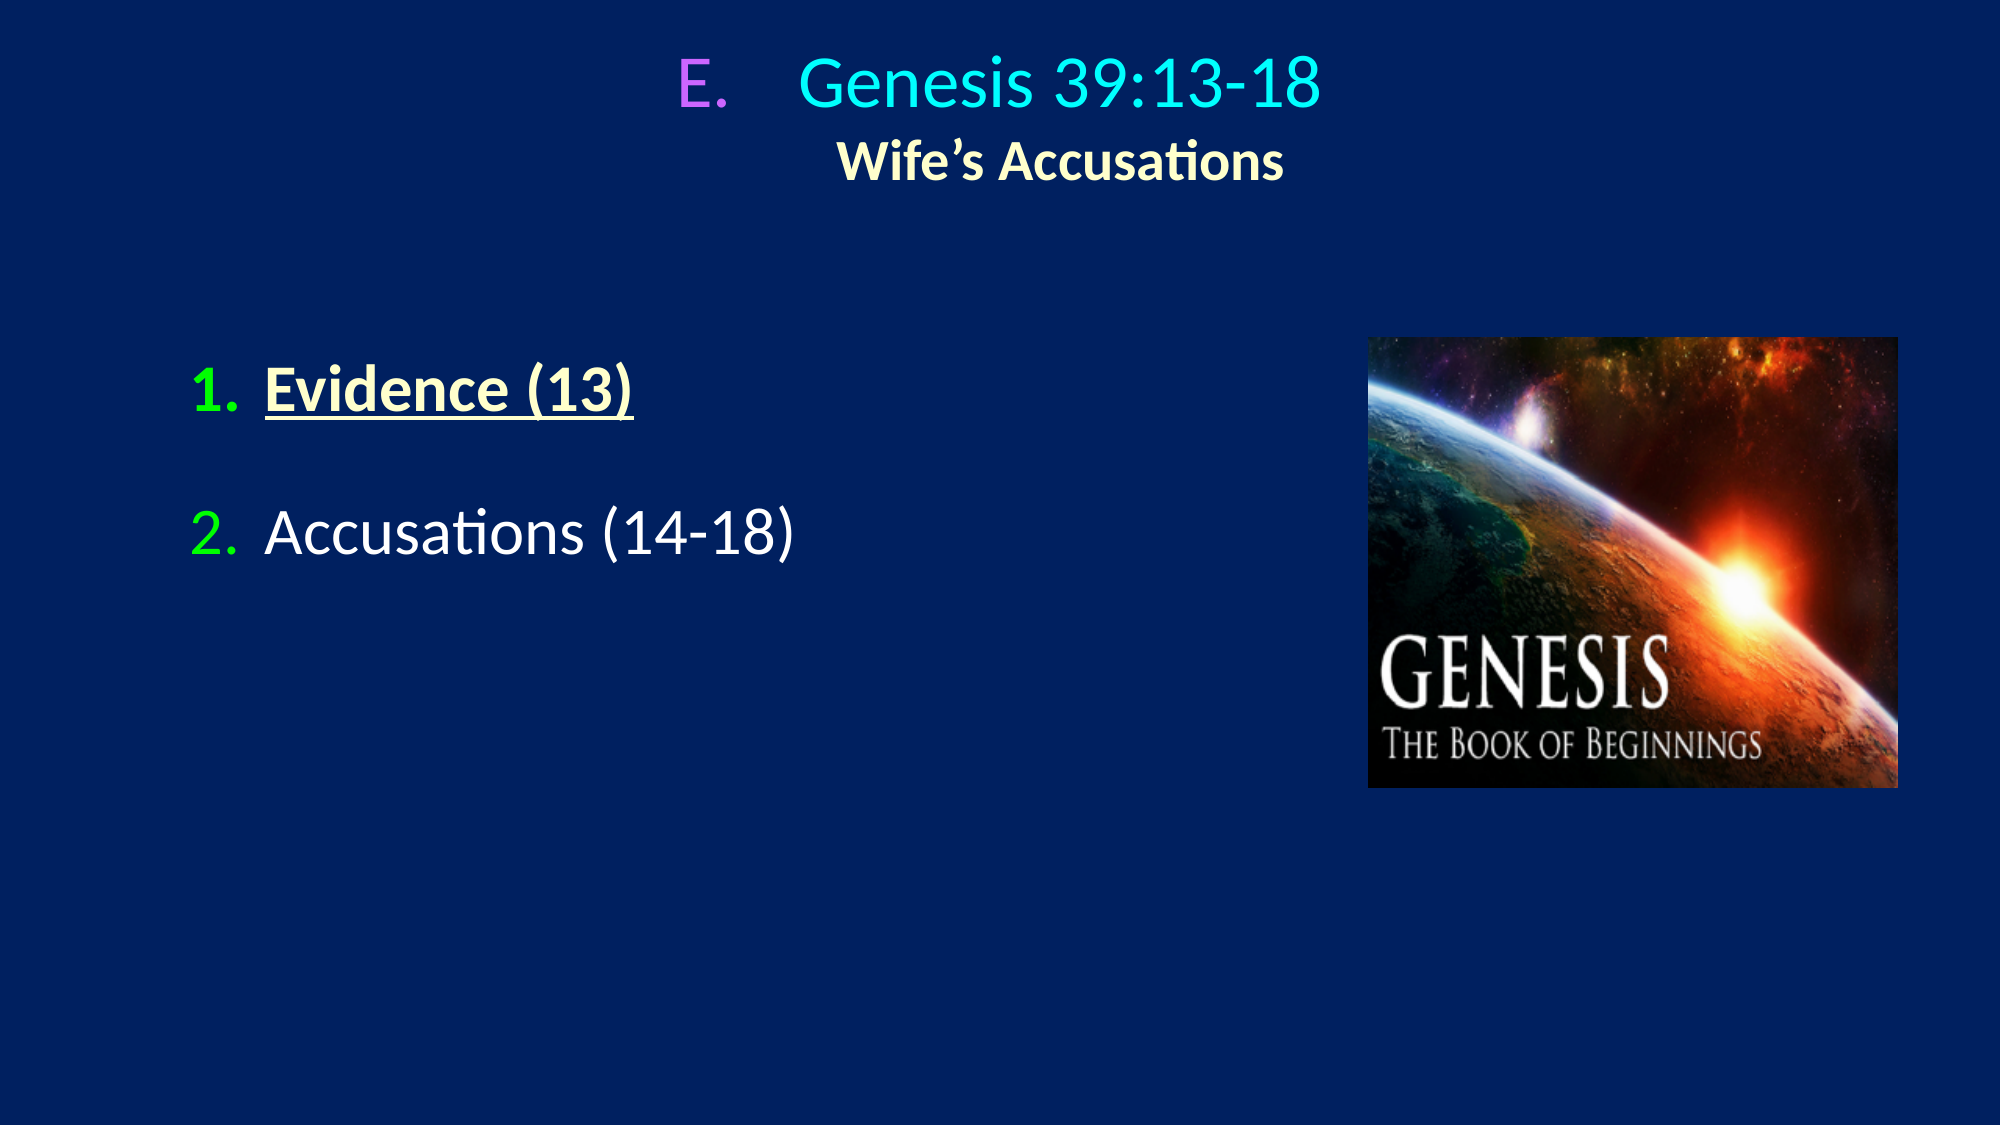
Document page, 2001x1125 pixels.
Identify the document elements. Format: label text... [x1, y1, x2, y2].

list Evidence (13) Accusations (14-18) [174, 337, 1288, 888]
picture [1367, 337, 1898, 788]
title Genesis 39:13-18 Wife’s Accusations [392, 37, 1607, 188]
